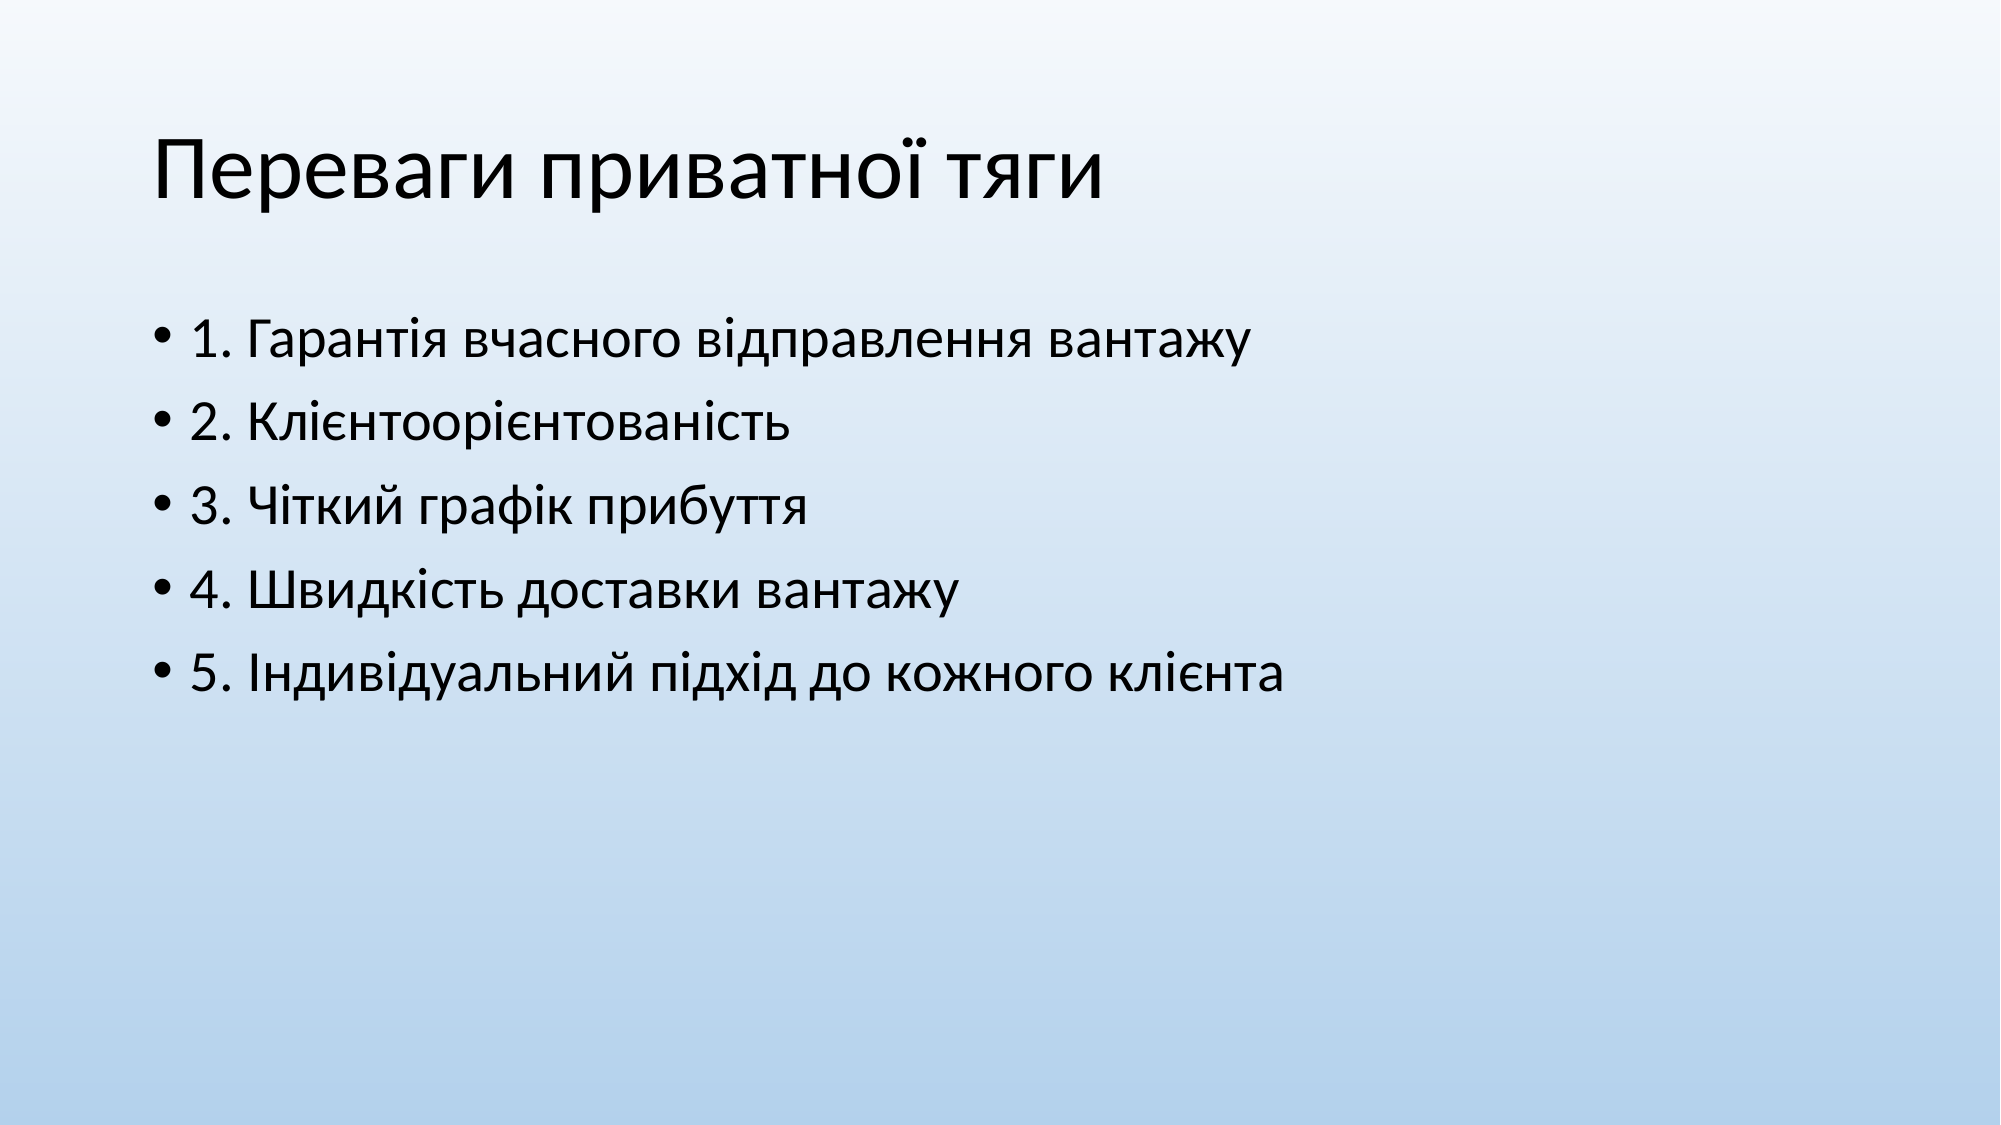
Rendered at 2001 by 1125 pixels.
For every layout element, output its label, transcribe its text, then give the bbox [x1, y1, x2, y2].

list 1. Гарантія вчасного відправлення вантажу 2. Клієнтоорієнтованість 3. Чіткий графік прибуття 4. Швидкість доставки вантажу 5. Індивідуальний підхід до кожного клієнта [137, 299, 1863, 1014]
title Переваги приватної тяги [137, 59, 1863, 278]
